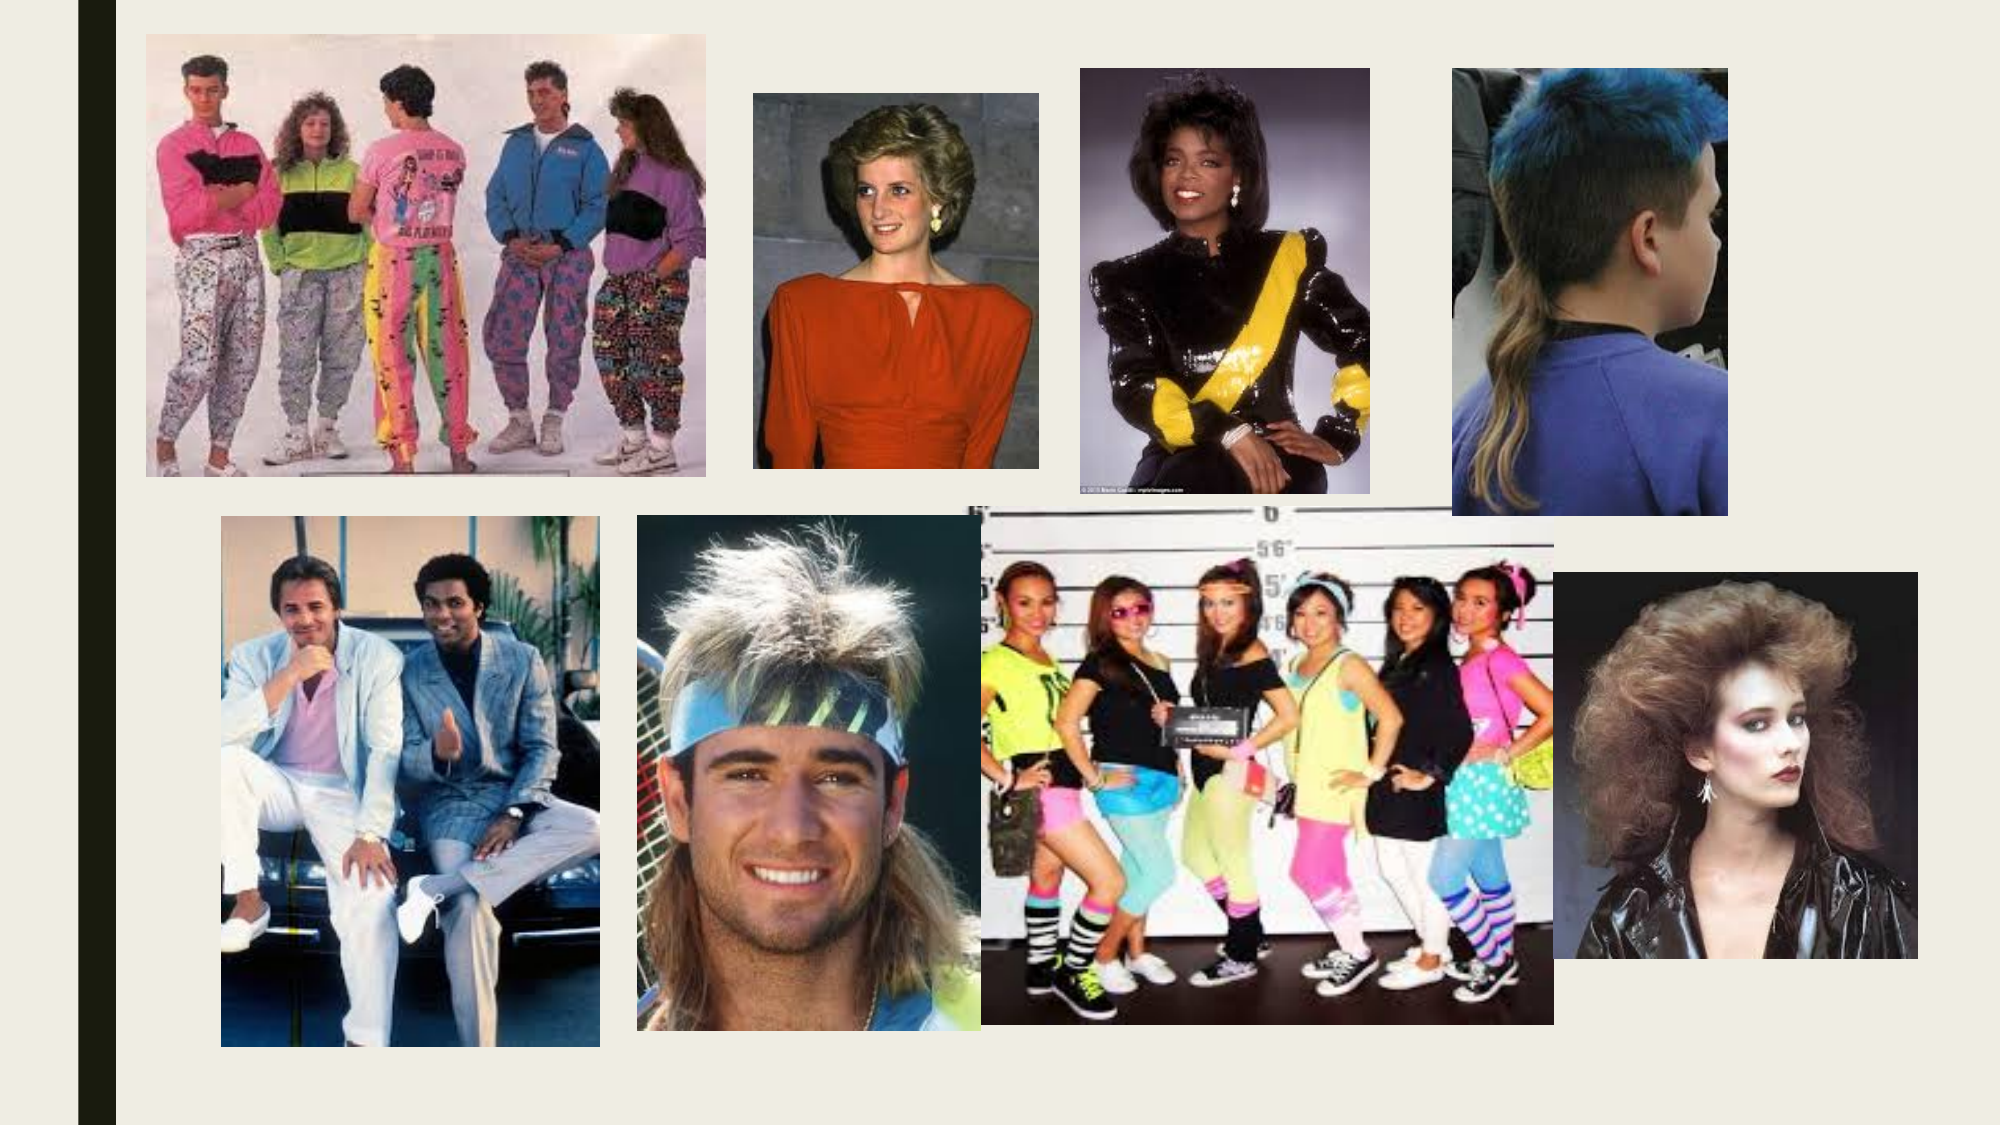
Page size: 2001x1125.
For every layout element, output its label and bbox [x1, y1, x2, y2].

picture [1080, 68, 1370, 494]
picture [146, 34, 706, 477]
picture [221, 516, 600, 1048]
picture [637, 68, 1918, 1031]
picture [753, 93, 1039, 469]
